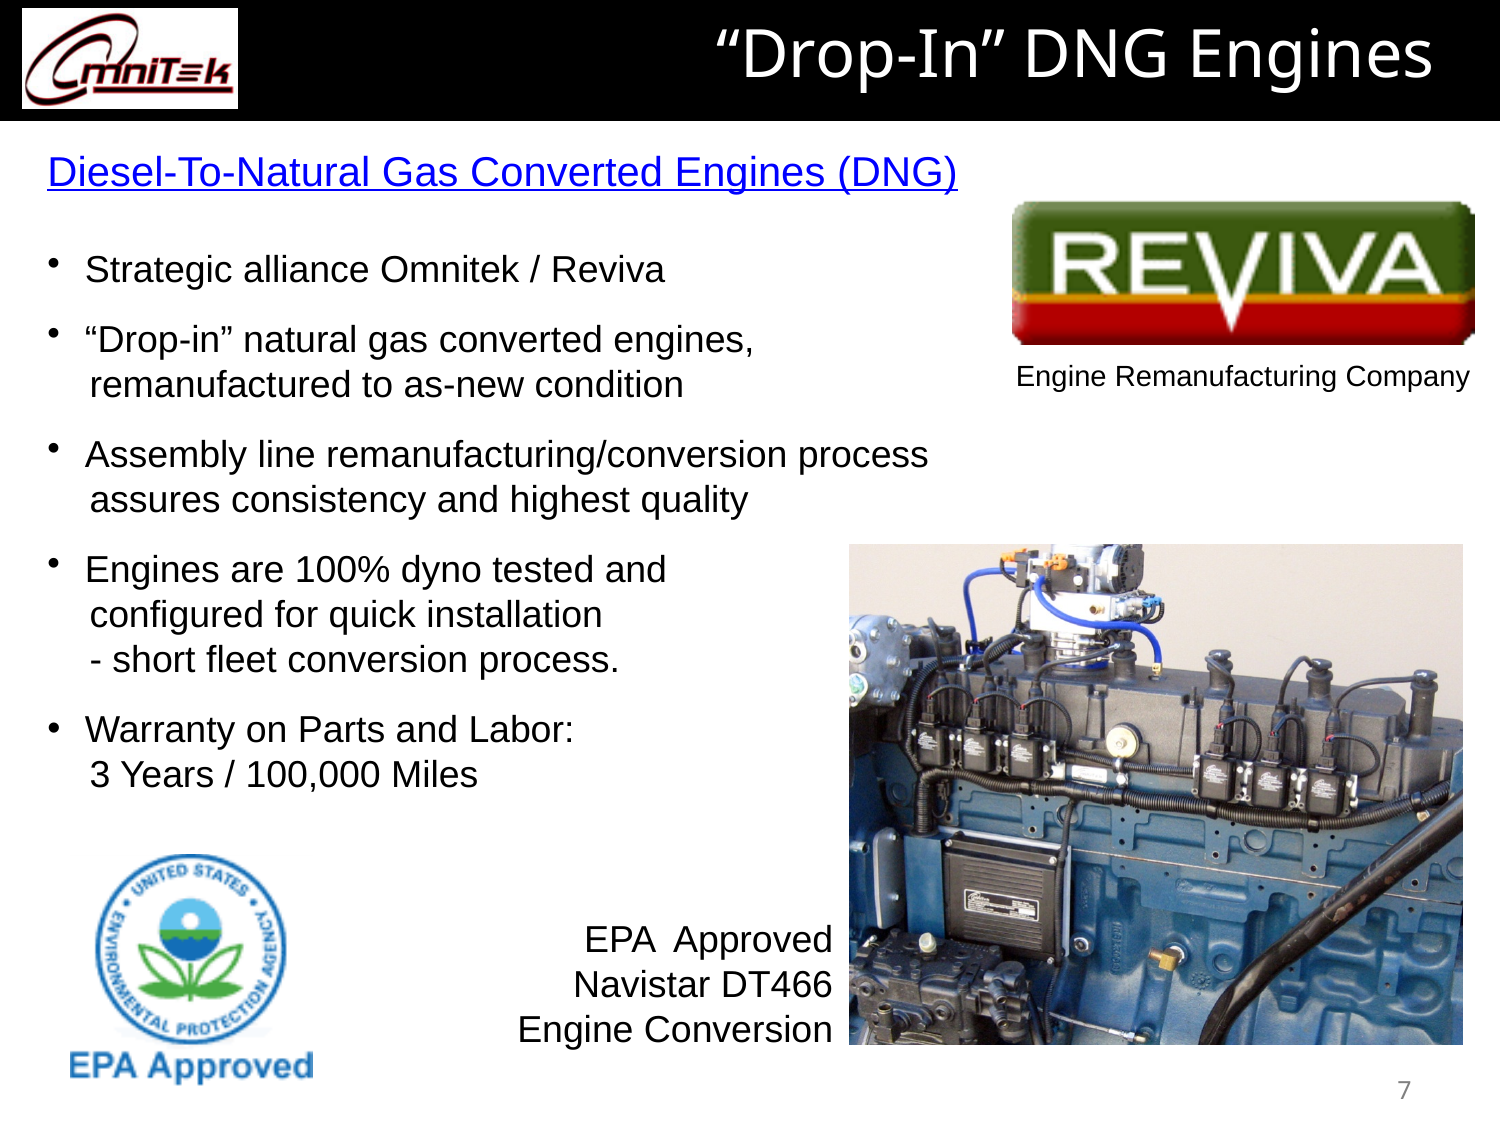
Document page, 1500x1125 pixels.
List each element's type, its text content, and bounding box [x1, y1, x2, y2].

text_box 7 [1382, 1067, 1500, 1117]
title “Drop-In” DNG Engines [600, 0, 1500, 104]
text_box Diesel-To-Natural Gas Converted Engines (DNG) Strategic alliance Omnitek / Reviva “Drop-in” natural gas converted engines, remanufactured to as-new condition Assembly line remanufacturing/conversion process assures consistency and highest quality Engines are 100% dyno tested and configured for quick installation - short fleet conversion process. Warranty on Parts and Labor: 3 Years / 100,000 Miles [32, 137, 1463, 893]
picture [849, 544, 1463, 1045]
picture [22, 8, 238, 109]
text_box Engine Remanufacturing Company [1001, 349, 1487, 400]
picture [70, 854, 313, 1088]
picture [1012, 199, 1476, 346]
text_box EPA Approved Navistar DT466 Engine Conversion [502, 907, 848, 1058]
